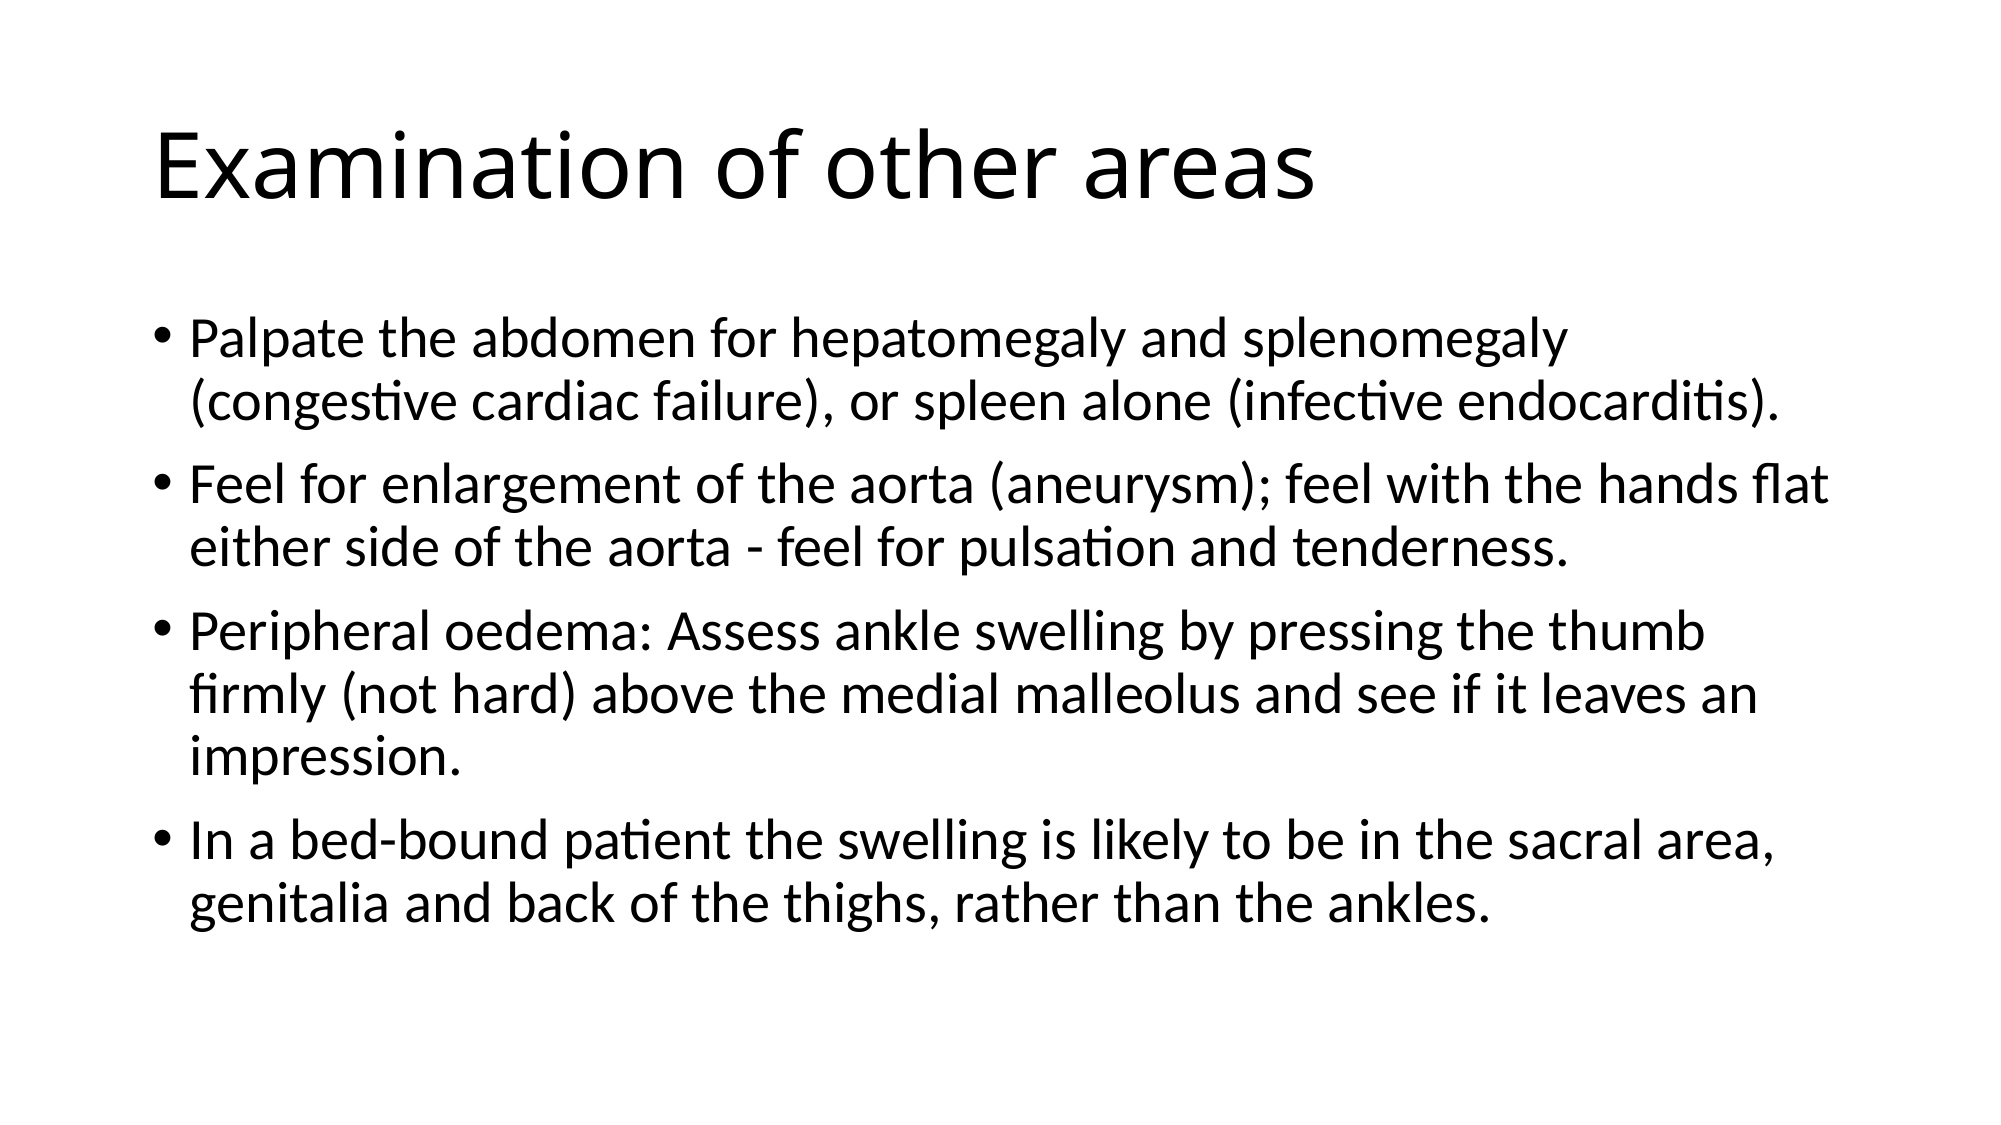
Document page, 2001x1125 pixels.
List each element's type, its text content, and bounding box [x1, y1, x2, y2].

title Examination of other areas [137, 59, 1863, 278]
list Palpate the abdomen for hepatomegaly and splenomegaly (congestive cardiac failure), or spleen alone (infective endocarditis). Feel for enlargement of the aorta (aneurysm); feel with the hands flat either side of the aorta - feel for pulsation and tenderness. Peripheral oedema: Assess ankle swelling by pressing the thumb firmly (not hard) above the medial malleolus and see if it leaves an impression. In a bed-bound patient the swelling is likely to be in the sacral area, genitalia and back of the thighs, rather than the ankles. [137, 299, 1863, 1014]
